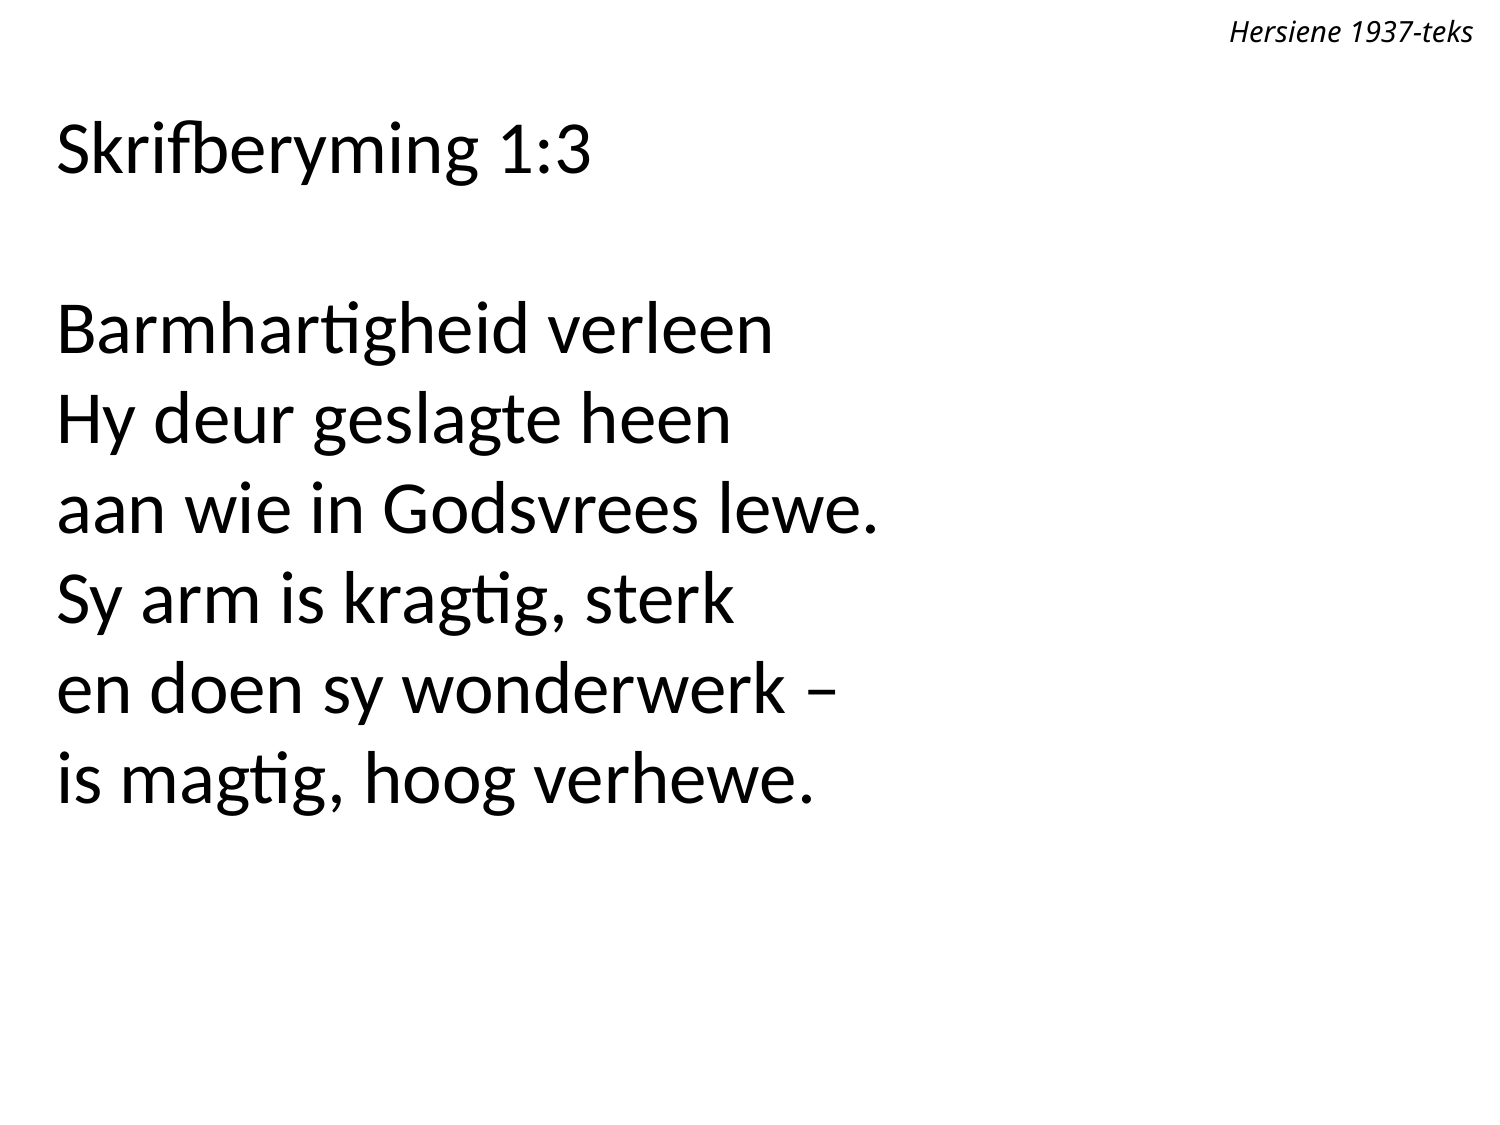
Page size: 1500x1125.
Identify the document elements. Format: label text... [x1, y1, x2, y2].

text_box Hersiene 1937-teks [1214, 5, 1489, 56]
text_box Skrifberyming 1:3 Barmhartigheid verleen Hy deur geslagte heen aan wie in Godsvrees lewe. Sy arm is kragtig, sterk en doen sy wonderwerk – is magtig, hoog verhewe. [41, 91, 1489, 826]
